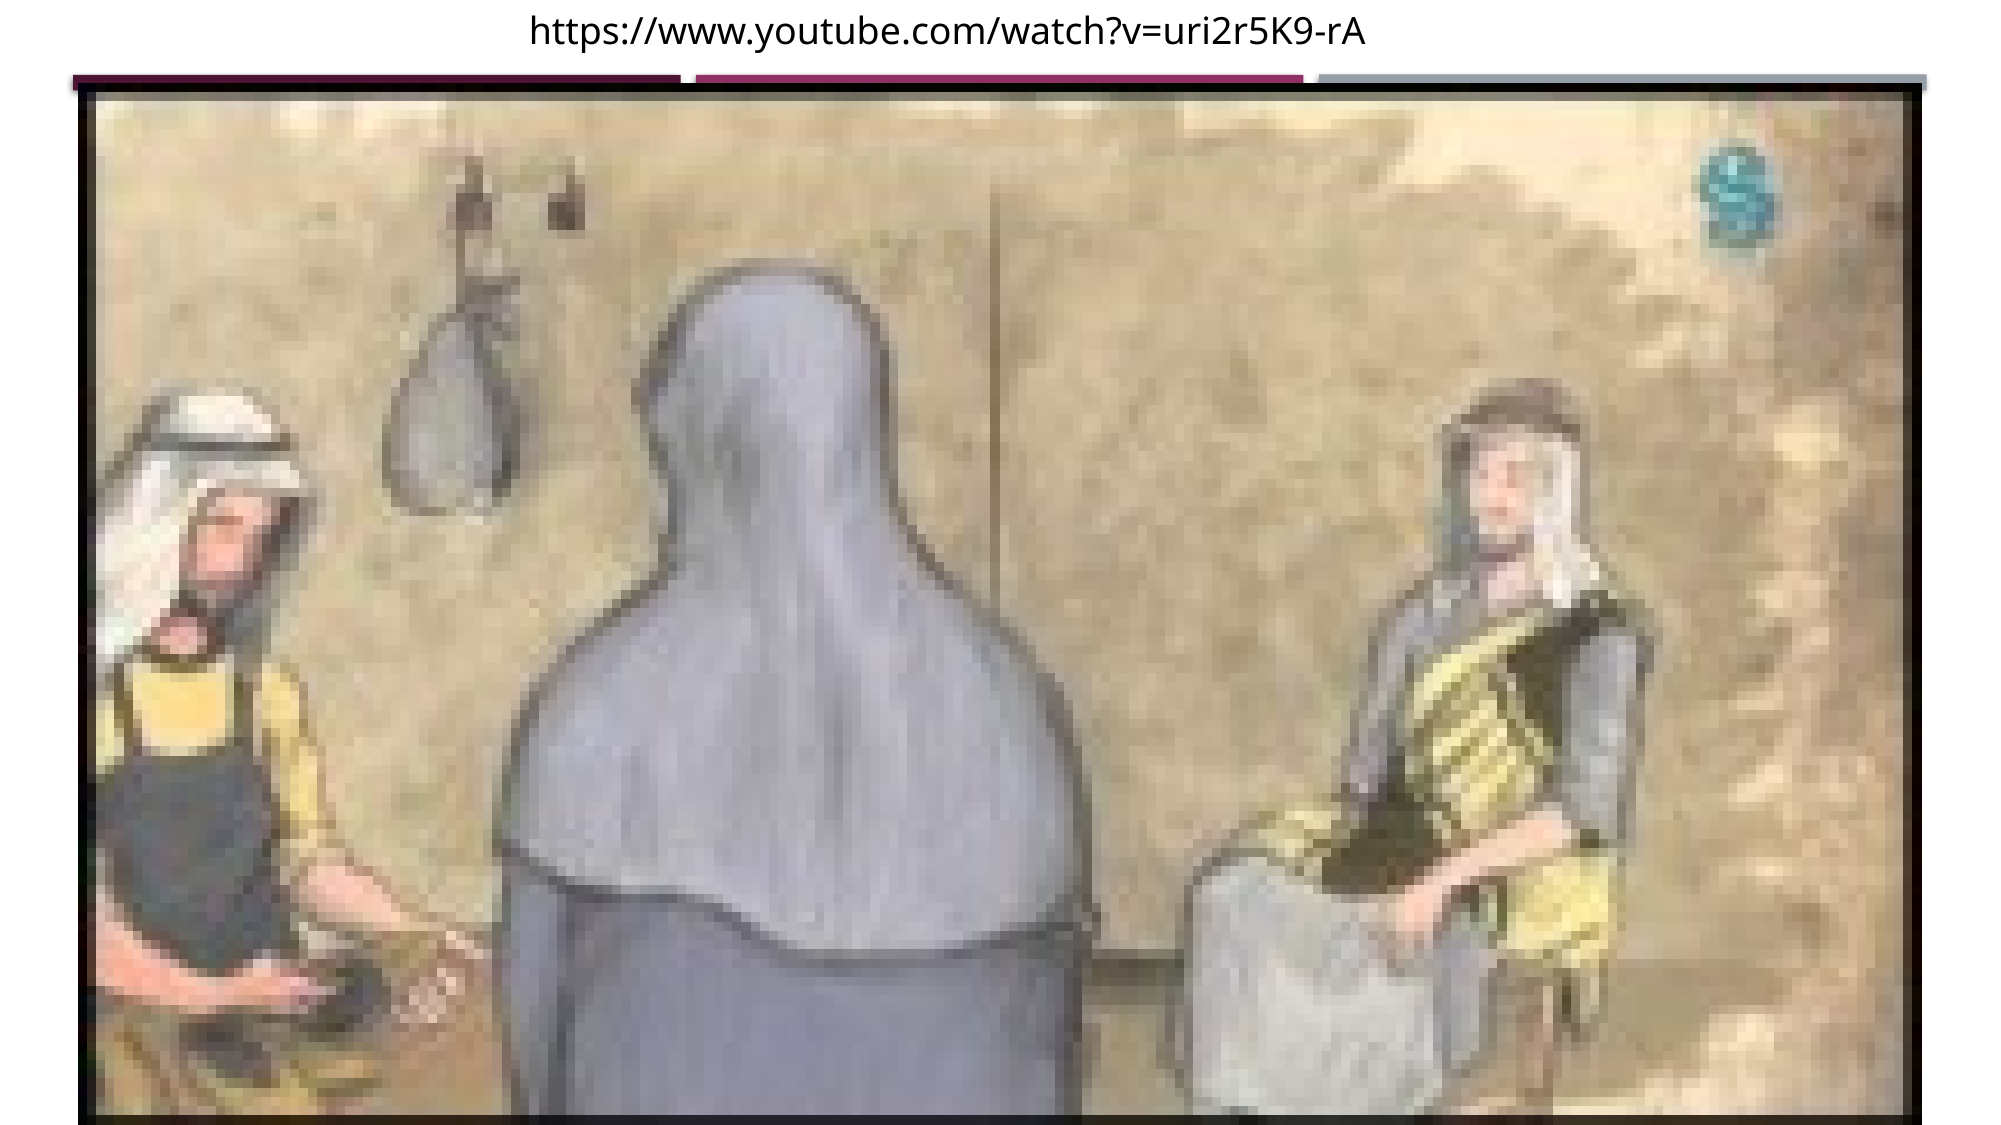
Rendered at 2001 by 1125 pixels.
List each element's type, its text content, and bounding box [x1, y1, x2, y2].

text_box https://www.youtube.com/watch?v=uri2r5K9-rA [514, 0, 1514, 60]
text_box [76, 81, 1924, 1125]
